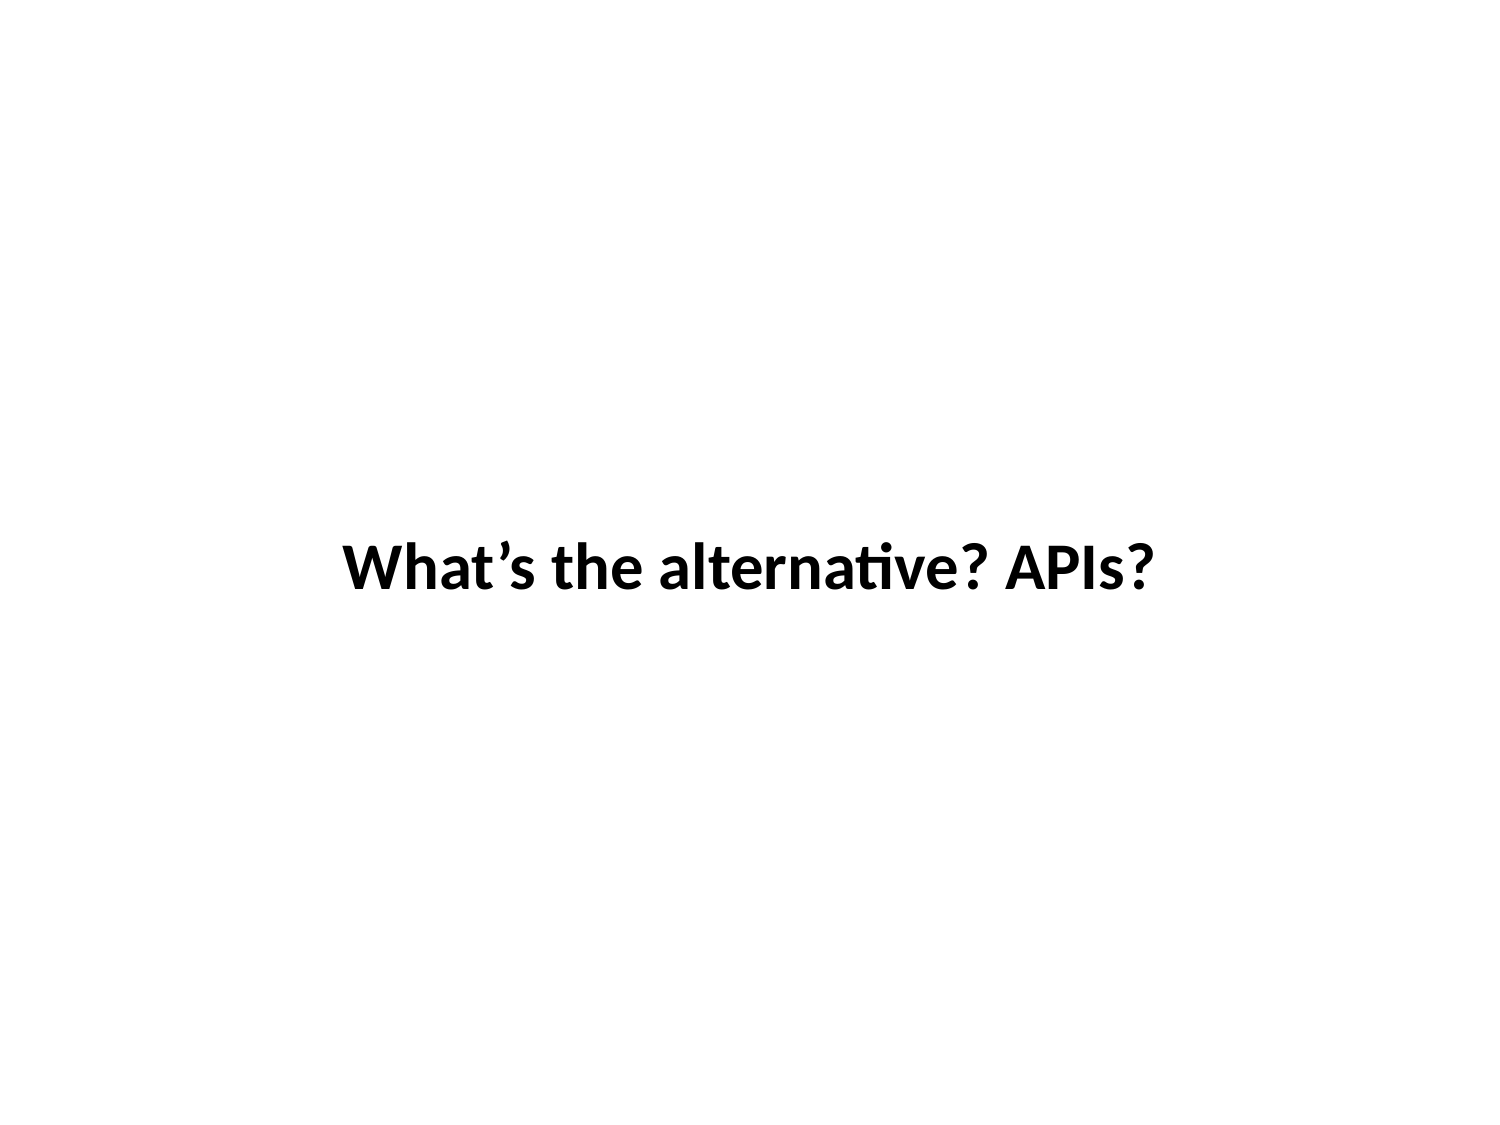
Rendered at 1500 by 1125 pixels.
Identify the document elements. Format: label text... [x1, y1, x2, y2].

list What’s the alternative? APIs? [0, 0, 1500, 1125]
